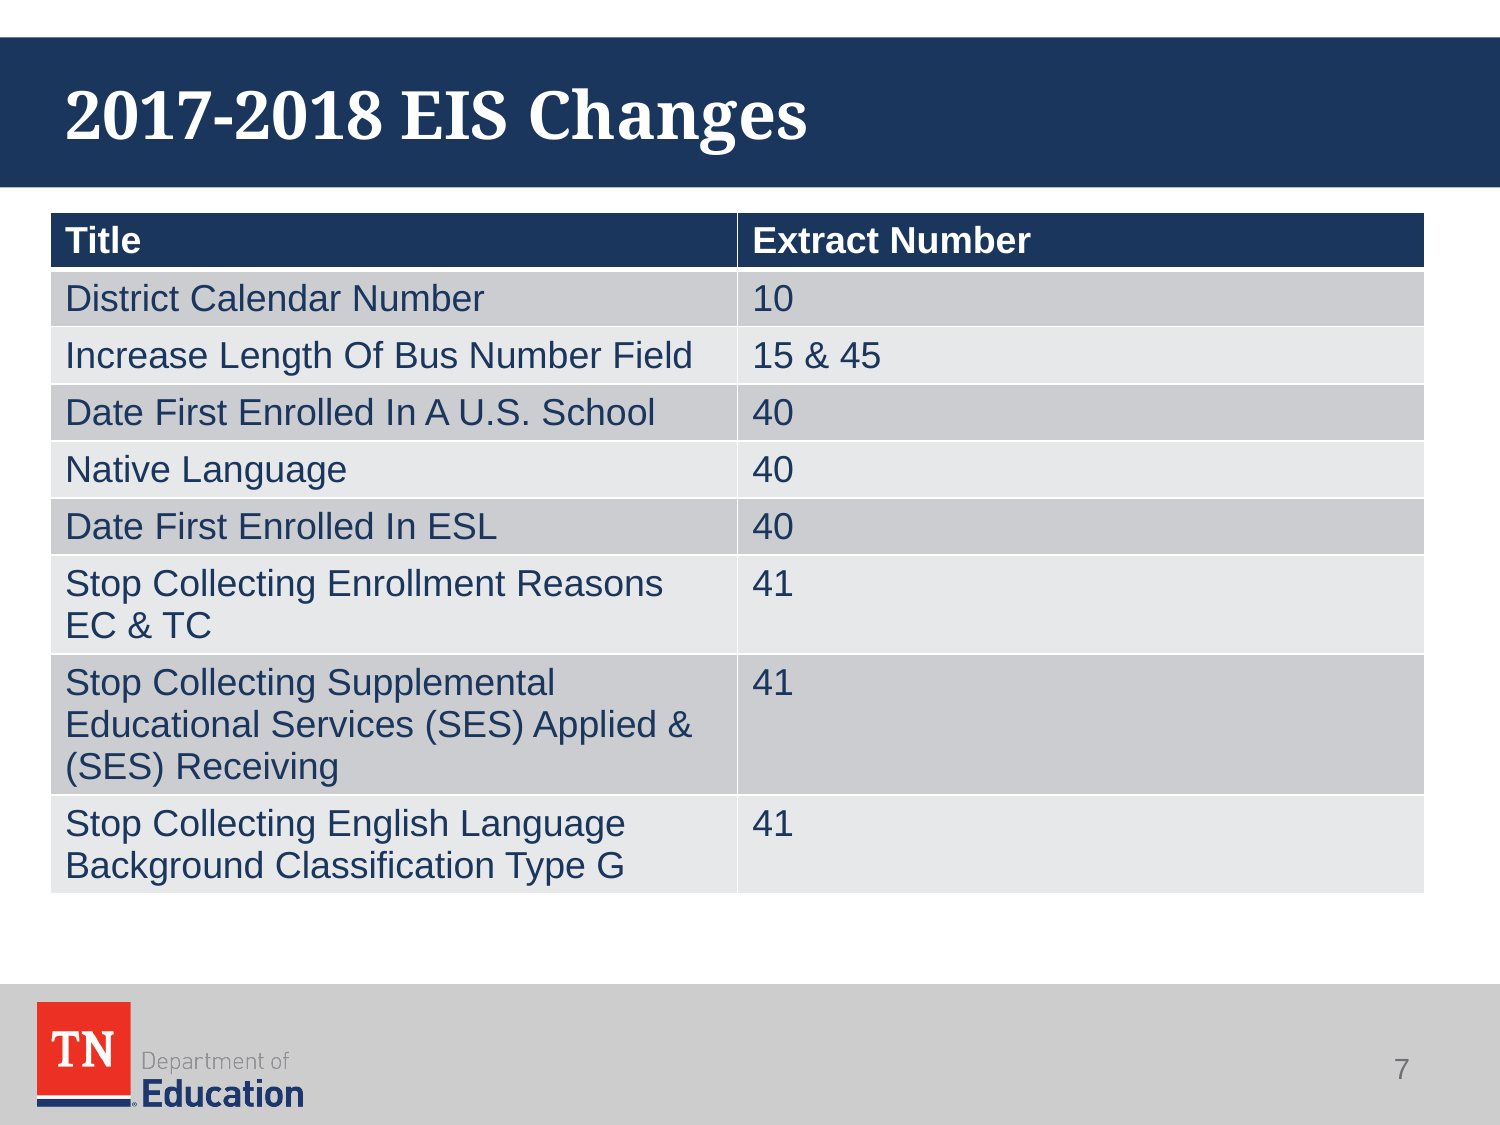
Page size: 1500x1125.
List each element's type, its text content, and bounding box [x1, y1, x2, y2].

table_cell District Calendar Number [51, 272, 737, 326]
table_cell Stop Collecting Enrollment Reasons EC & TC [51, 556, 737, 653]
table_cell 41 [738, 556, 1424, 653]
table_cell 10 [738, 272, 1424, 326]
slide_number 7 [1350, 1042, 1425, 1103]
table_cell 40 [738, 385, 1424, 440]
table_cell 40 [738, 442, 1424, 497]
table_cell Date First Enrolled In ESL [51, 499, 737, 554]
table_cell 40 [738, 499, 1424, 554]
table_cell Date First Enrolled In A U.S. School [51, 385, 737, 440]
table_cell Stop Collecting English Language Background Classification Type G [51, 796, 737, 893]
table_cell 41 [738, 655, 1424, 794]
table_header Title [51, 213, 737, 267]
table_header Extract Number [738, 213, 1424, 267]
table_cell Stop Collecting Supplemental Educational Services (SES) Applied & (SES) Receiving [51, 655, 737, 794]
table_cell Native Language [51, 442, 737, 497]
title 2017-2018 EIS Changes [50, 37, 1413, 188]
table_cell Increase Length Of Bus Number Field [51, 327, 737, 383]
table_cell 15 & 45 [738, 327, 1424, 383]
picture [37, 1002, 303, 1107]
table_cell 41 [738, 796, 1424, 893]
